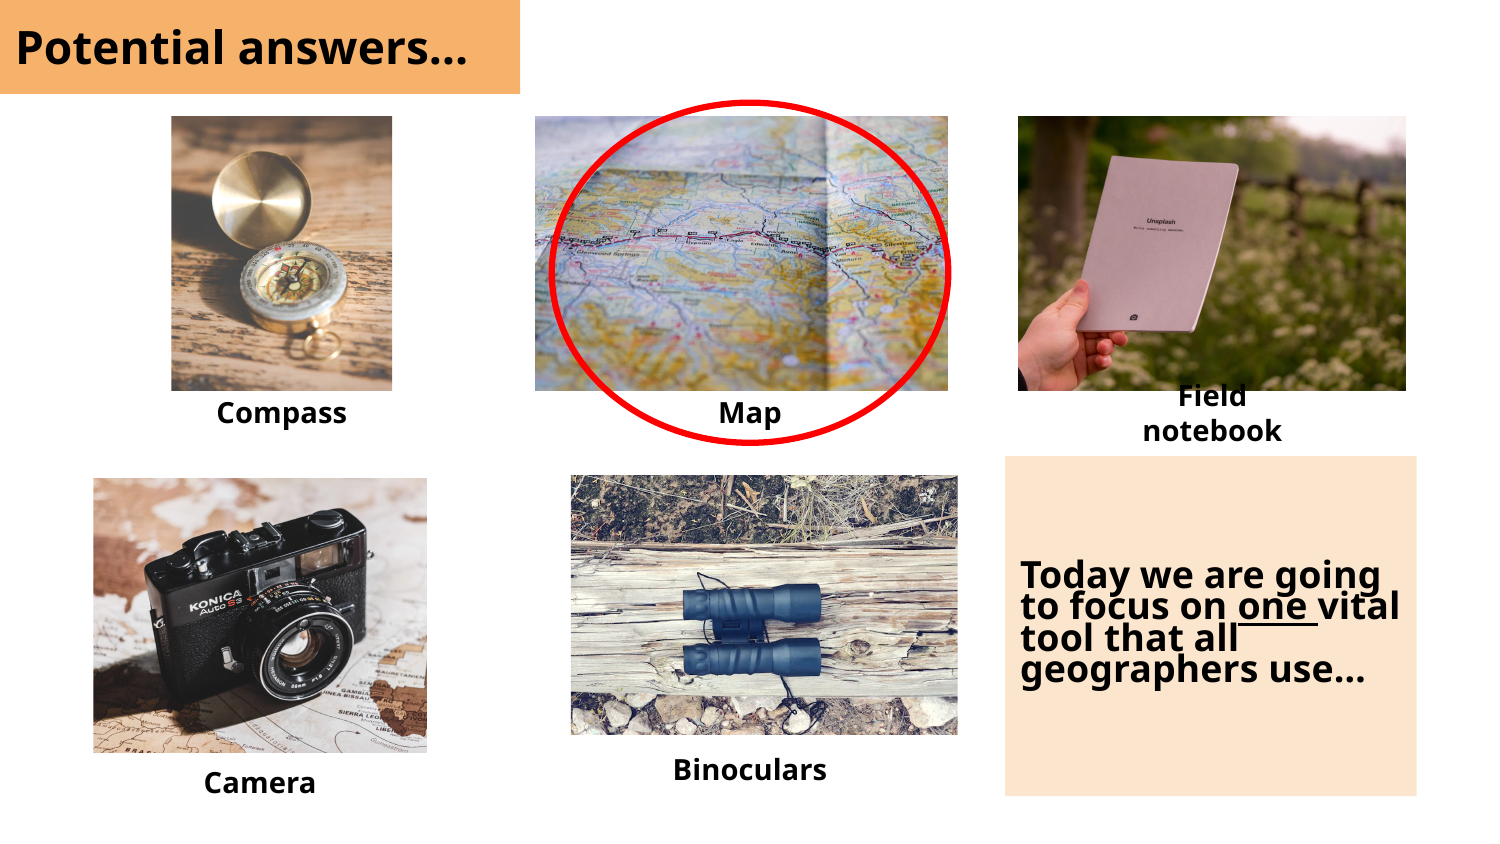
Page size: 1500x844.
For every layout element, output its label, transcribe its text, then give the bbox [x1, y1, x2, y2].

text_box [617, 399, 883, 443]
text_box Map [628, 408, 683, 434]
picture [1018, 115, 1406, 391]
text_box Today we are going to focus on one vital tool that all geographers use… [1005, 456, 1417, 797]
picture [171, 115, 393, 391]
picture [93, 477, 428, 753]
text_box Camera [138, 761, 382, 803]
text_box Field notebook [1091, 399, 1334, 434]
text_box Compass [160, 390, 404, 434]
picture [535, 115, 948, 391]
text_box [678, 102, 822, 114]
text_box Map [817, 408, 872, 434]
picture [570, 475, 958, 736]
text_box Binoculars [628, 747, 872, 791]
title Potential answers… [0, 0, 521, 94]
